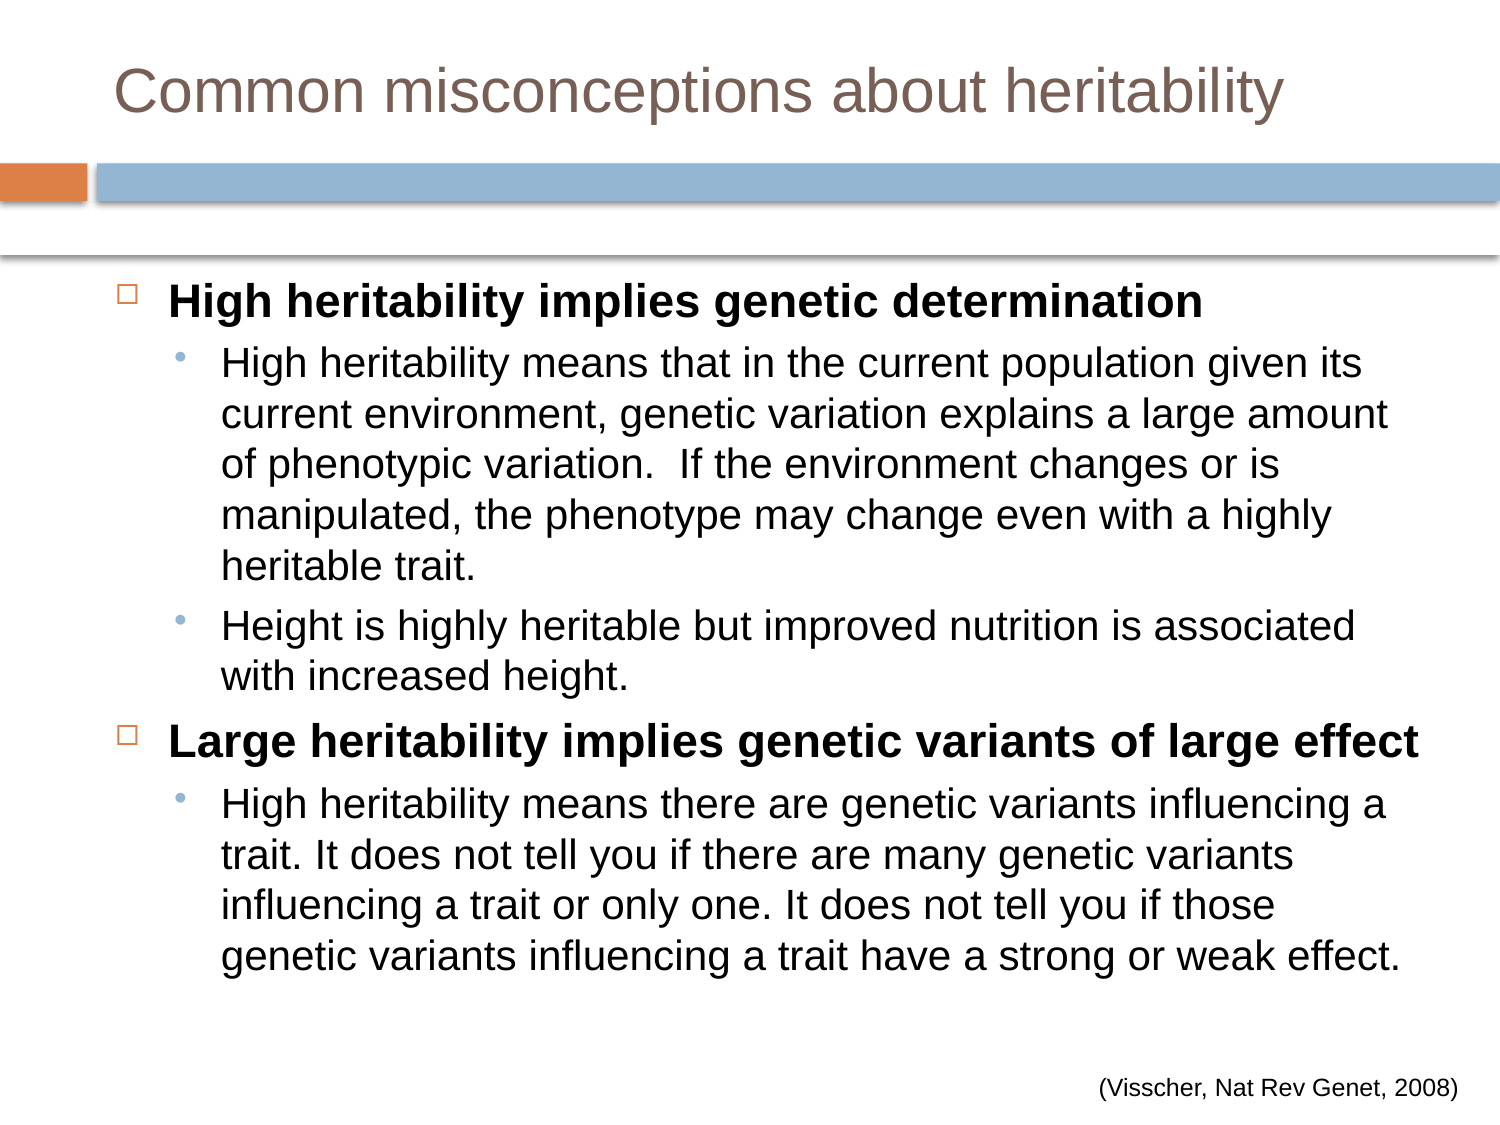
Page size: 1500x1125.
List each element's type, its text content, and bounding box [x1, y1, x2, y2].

list High heritability implies genetic determination High heritability means that in the current population given its current environment, genetic variation explains a large amount of phenotypic variation. If the environment changes or is manipulated, the phenotype may change even with a highly heritable trait. Height is highly heritable but improved nutrition is associated with increased height. Large heritability implies genetic variants of large effect High heritability means there are genetic variants influencing a trait. It does not tell you if there are many genetic variants influencing a trait or only one. It does not tell you if those genetic variants influencing a trait have a strong or weak effect. [100, 262, 1438, 1000]
title Common misconceptions about heritability [98, 0, 1449, 182]
text_box (Visscher, Nat Rev Genet, 2008) [1057, 1064, 1500, 1110]
